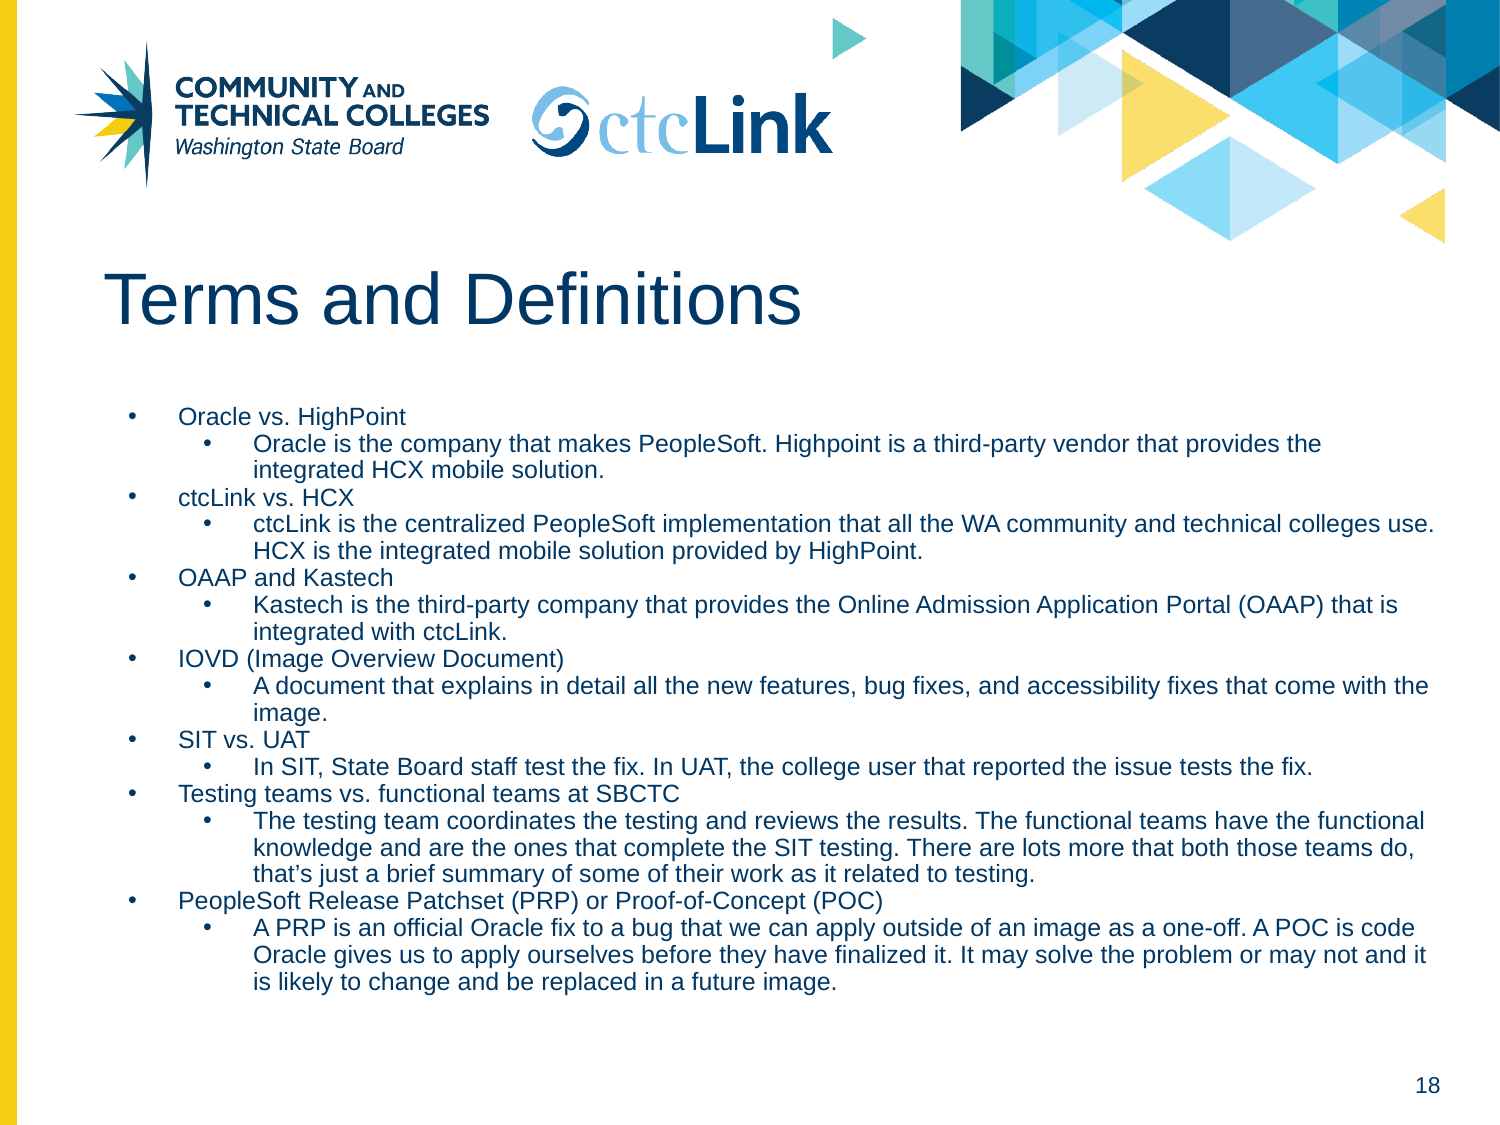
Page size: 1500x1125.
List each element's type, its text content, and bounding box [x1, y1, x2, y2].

picture [17, 0, 1500, 243]
slide_number 18 [1378, 1063, 1456, 1103]
list Oracle vs. HighPoint Oracle is the company that makes PeopleSoft. Highpoint is a third-party vendor that provides the integrated HCX mobile solution. ctcLink vs. HCX ctcLink is the centralized PeopleSoft implementation that all the WA community and technical colleges use. HCX is the integrated mobile solution provided by HighPoint. OAAP and Kastech Kastech is the third-party company that provides the Online Admission Application Portal (OAAP) that is integrated with ctcLink. IOVD (Image Overview Document) A document that explains in detail all the new features, bug fixes, and accessibility fixes that come with the image. SIT vs. UAT In SIT, State Board staff test the fix. In UAT, the college user that reported the issue tests the fix. Testing teams vs. functional teams at SBCTC The testing team coordinates the testing and reviews the results. The functional teams have the functional knowledge and are the ones that complete the SIT testing. There are lots more that both those teams do, that’s just a brief summary of some of their work as it related to testing. PeopleSoft Release Patchset (PRP) or Proof-of-Concept (POC) A PRP is an official Oracle fix to a bug that we can apply outside of an image as a one-off. A POC is code Oracle gives us to apply ourselves before they have finalized it. It may solve the problem or may not and it is likely to change and be replaced in a future image. [88, 396, 1456, 1064]
title Terms and Definitions [88, 254, 1456, 385]
